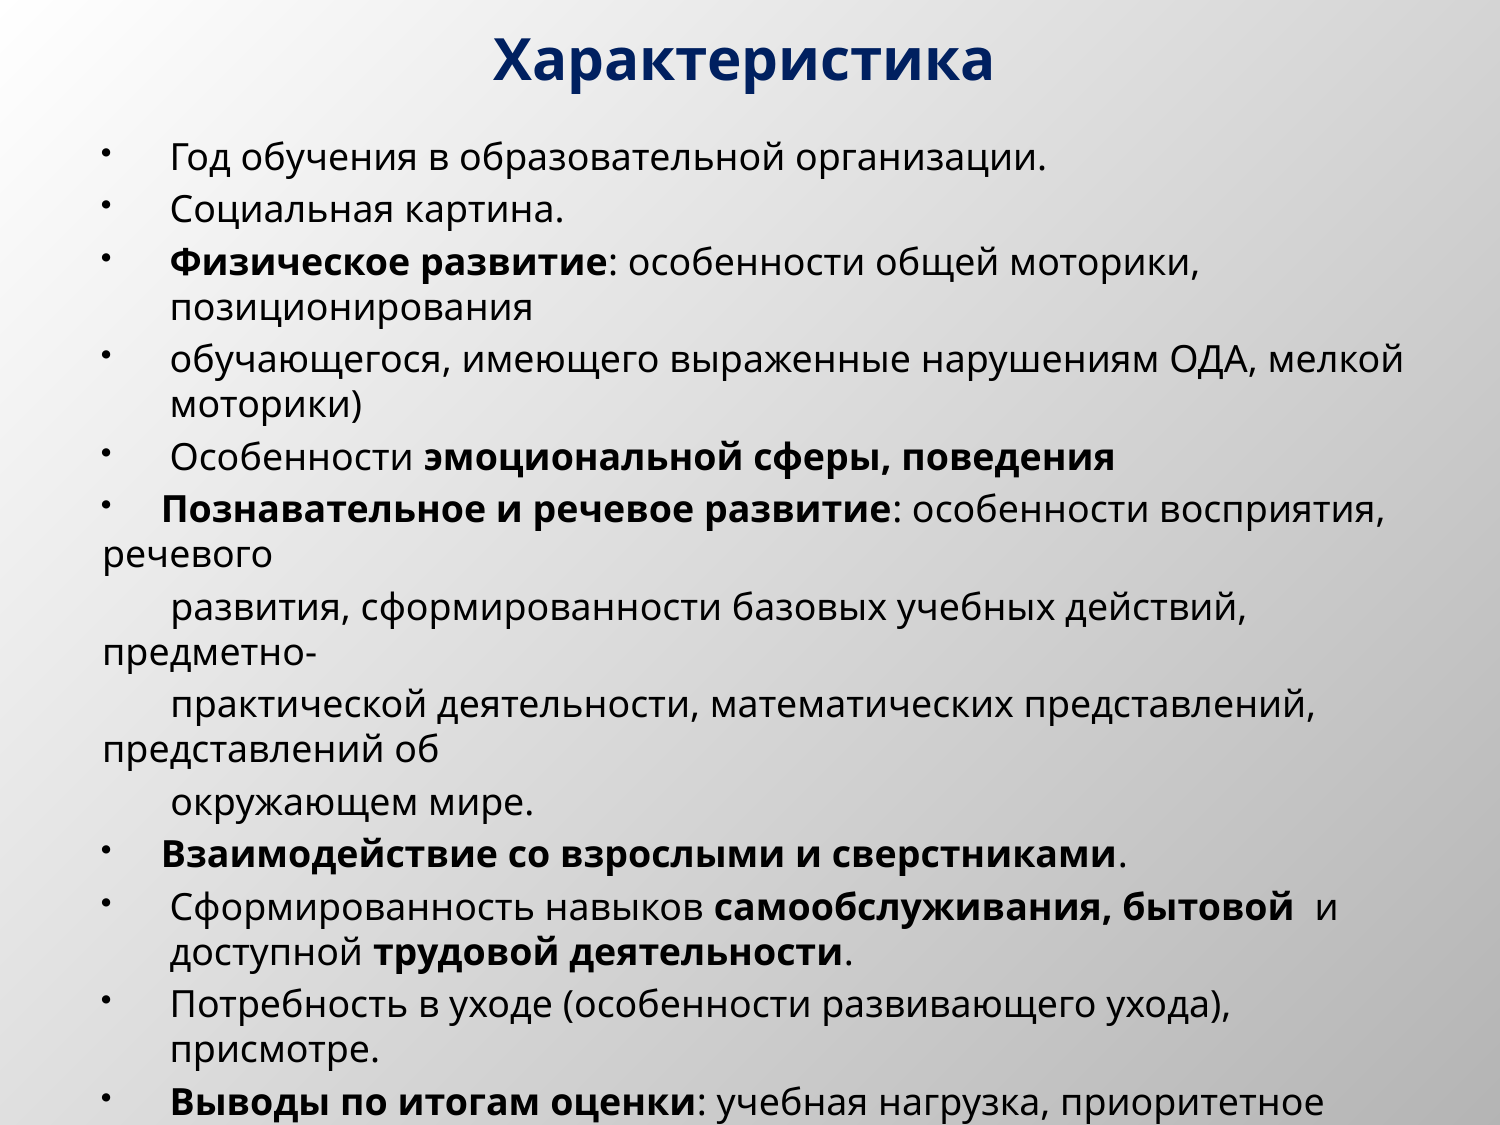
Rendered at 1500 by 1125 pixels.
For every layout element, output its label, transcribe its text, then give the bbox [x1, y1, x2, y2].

title Характеристика [64, 0, 1425, 114]
list Год обучения в образовательной организации. Социальная картина. Физическое развитие: особенности общей моторики, позиционирования обучающегося, имеющего выраженные нарушениям ОДА, мелкой моторики) Особенности эмоциональной сферы, поведения Познавательное и речевое развитие: особенности восприятия, речевого развития, сформированности базовых учебных действий, предметно- практической деятельности, математических представлений, представлений об окружающем мире. Взаимодействие со взрослыми и сверстниками. Сформированность навыков самообслуживания, бытовой и доступной трудовой деятельности. Потребность в уходе (особенности развивающего ухода), присмотре. Выводы по итогам оценки: учебная нагрузка, приоритетное содержание обучения и воспитания на предстоящий период. [64, 125, 1459, 1094]
